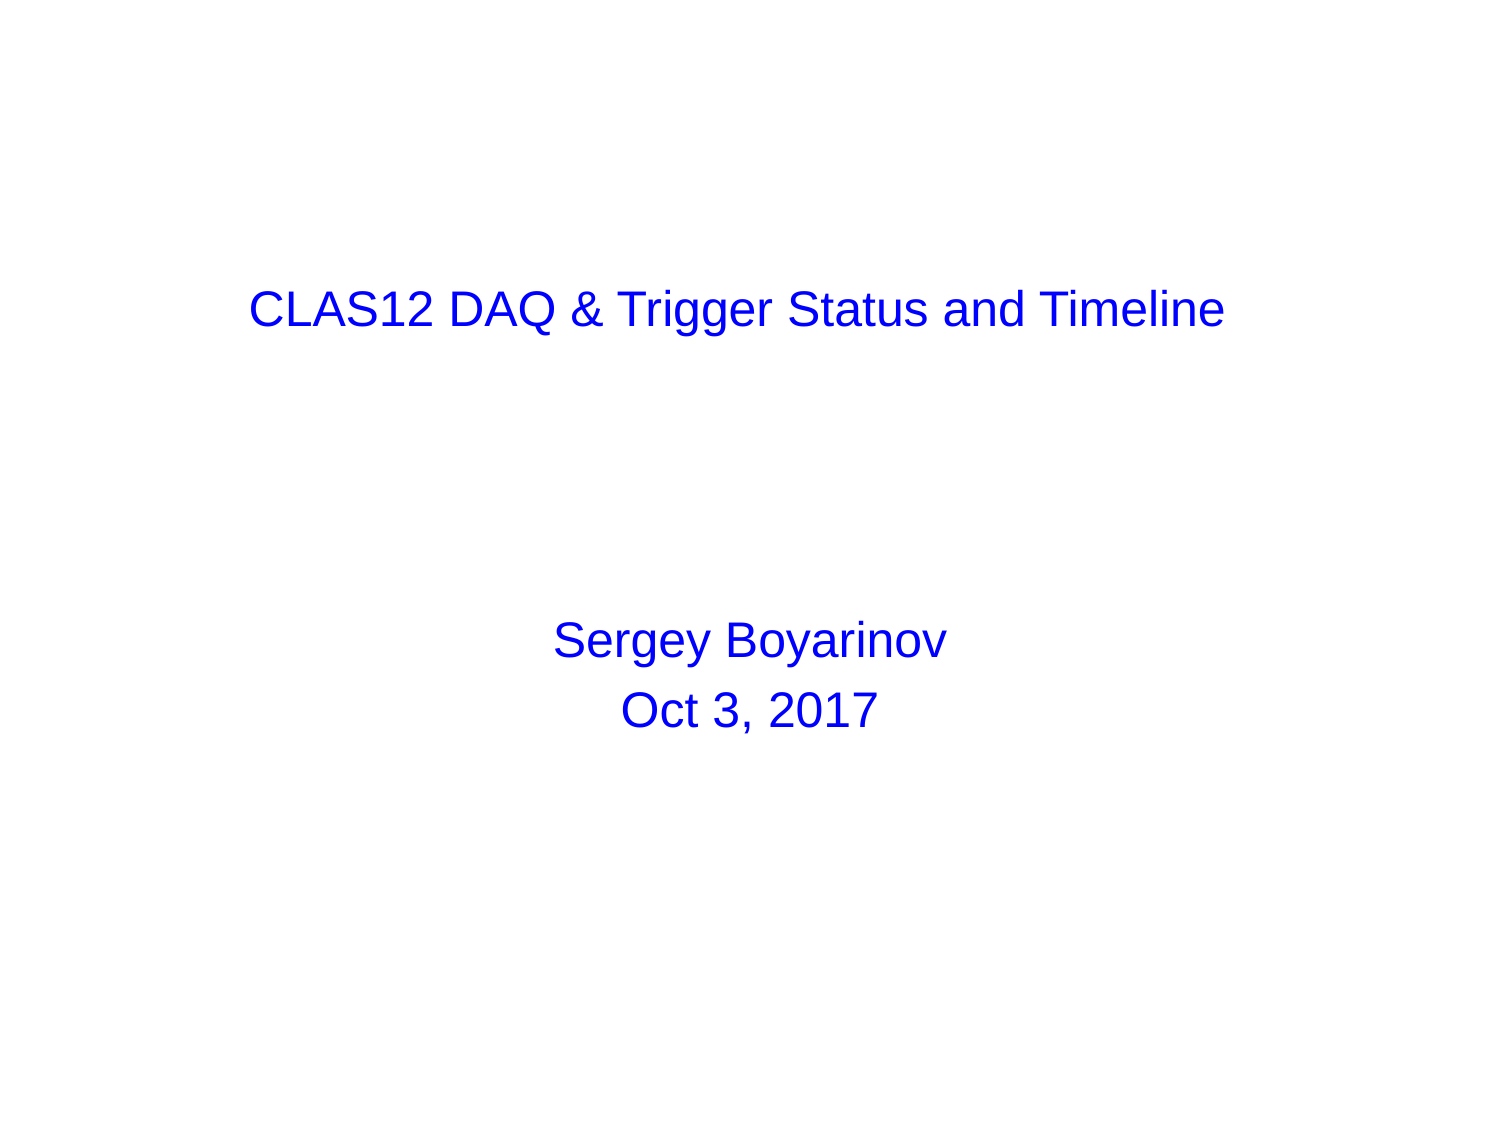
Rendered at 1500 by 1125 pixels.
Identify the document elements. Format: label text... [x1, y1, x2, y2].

subtitle Sergey Boyarinov Oct 3, 2017 [225, 600, 1275, 800]
title CLAS12 DAQ & Trigger Status and Timeline [99, 212, 1375, 400]
